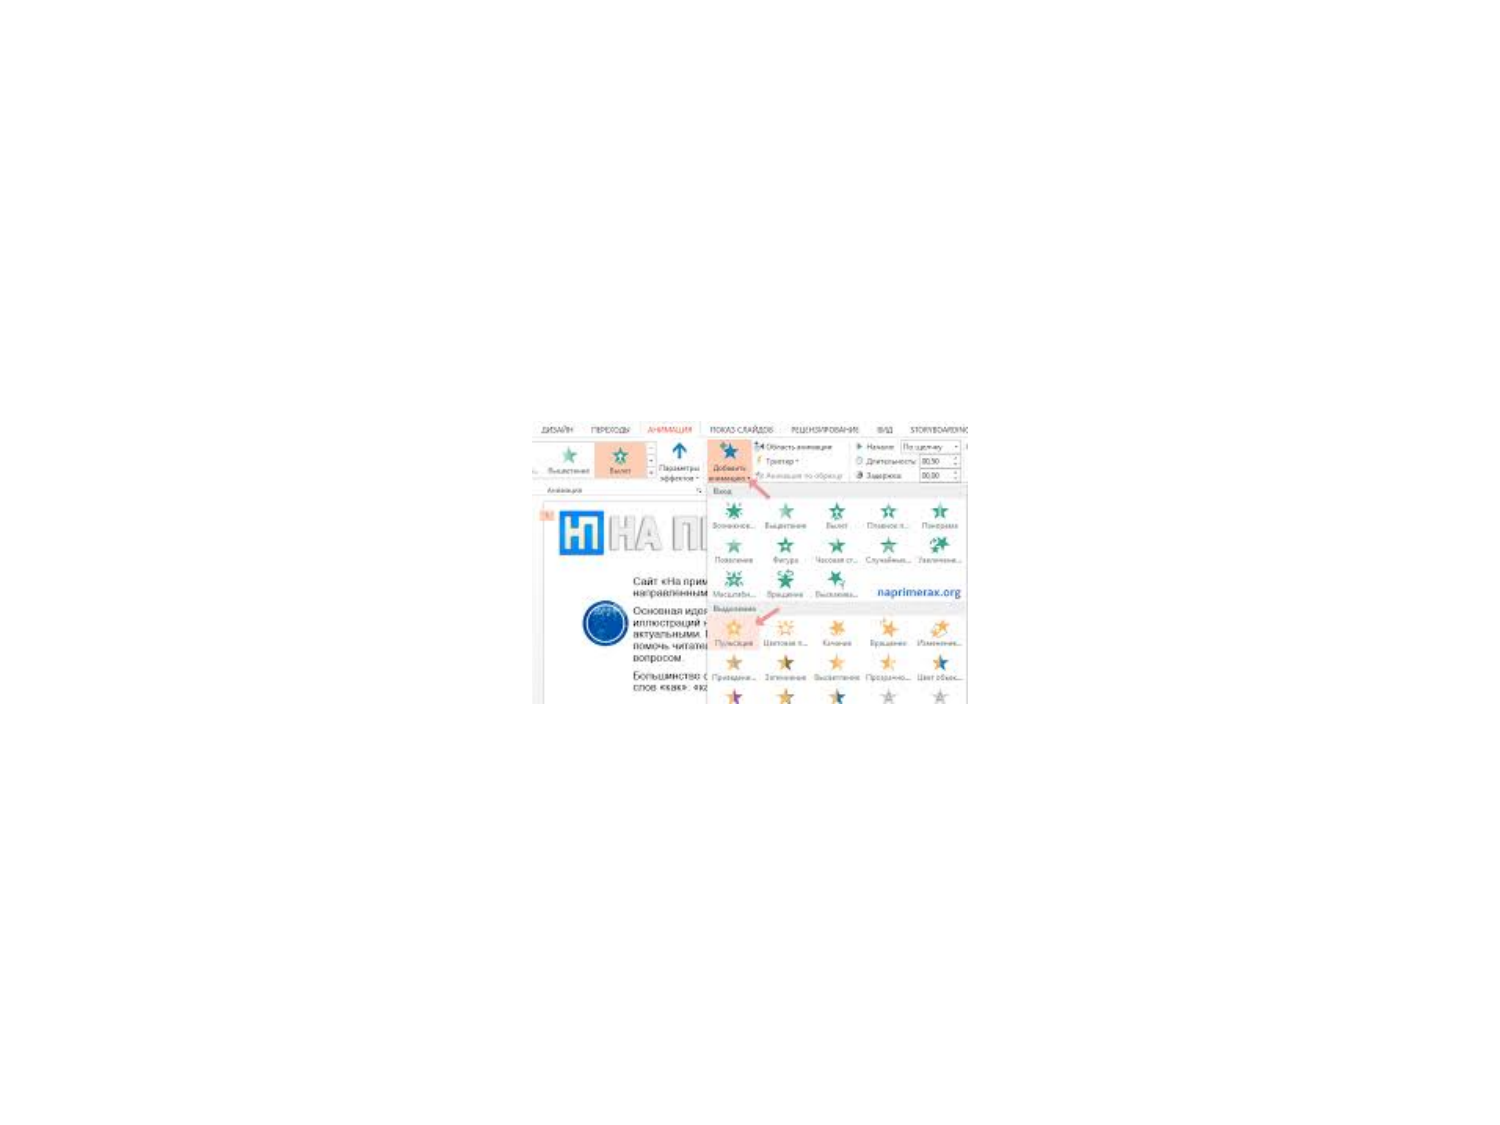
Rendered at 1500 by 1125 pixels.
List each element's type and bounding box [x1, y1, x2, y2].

picture [532, 420, 968, 705]
